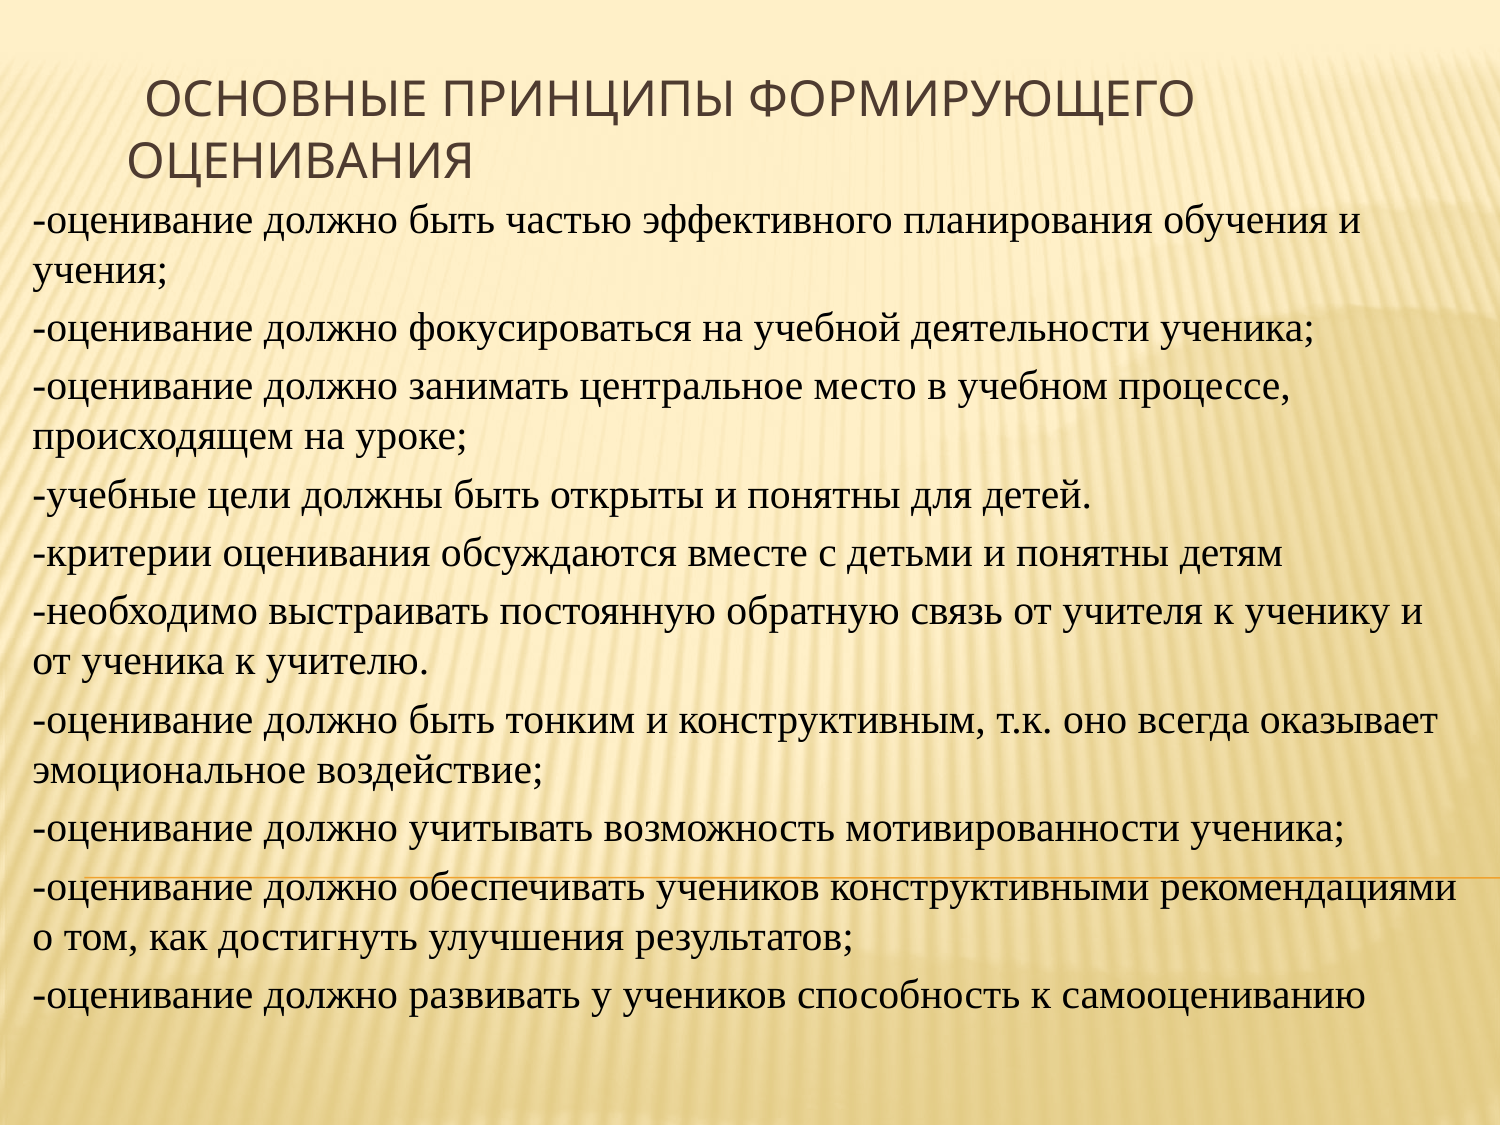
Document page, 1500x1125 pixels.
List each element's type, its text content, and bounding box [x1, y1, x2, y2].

subtitle -оценивание должно быть частью эффективного планирования обучения и учения; -оценивание должно фокусироваться на учебной деятельности ученика; -оценивание должно занимать центральное место в учебном процессе, происходящем на уроке; -учебные цели должны быть открыты и понятны для детей. -критерии оценивания обсуждаются вместе с детьми и понятны детям -необходимо выстраивать постоянную обратную связь от учителя к ученику и от ученика к учителю. -оценивание должно быть тонким и конструктивным, т.к. оно всегда оказывает эмоциональное воздействие; -оценивание должно учитывать возможность мотивированности ученика; -оценивание должно обеспечивать учеников конструктивными рекомендациями о том, как достигнуть улучшения результатов; -оценивание должно развивать у учеников способность к самооцениванию [17, 196, 1483, 1094]
title Основные принципы формирующего оценивания [112, 42, 1388, 196]
